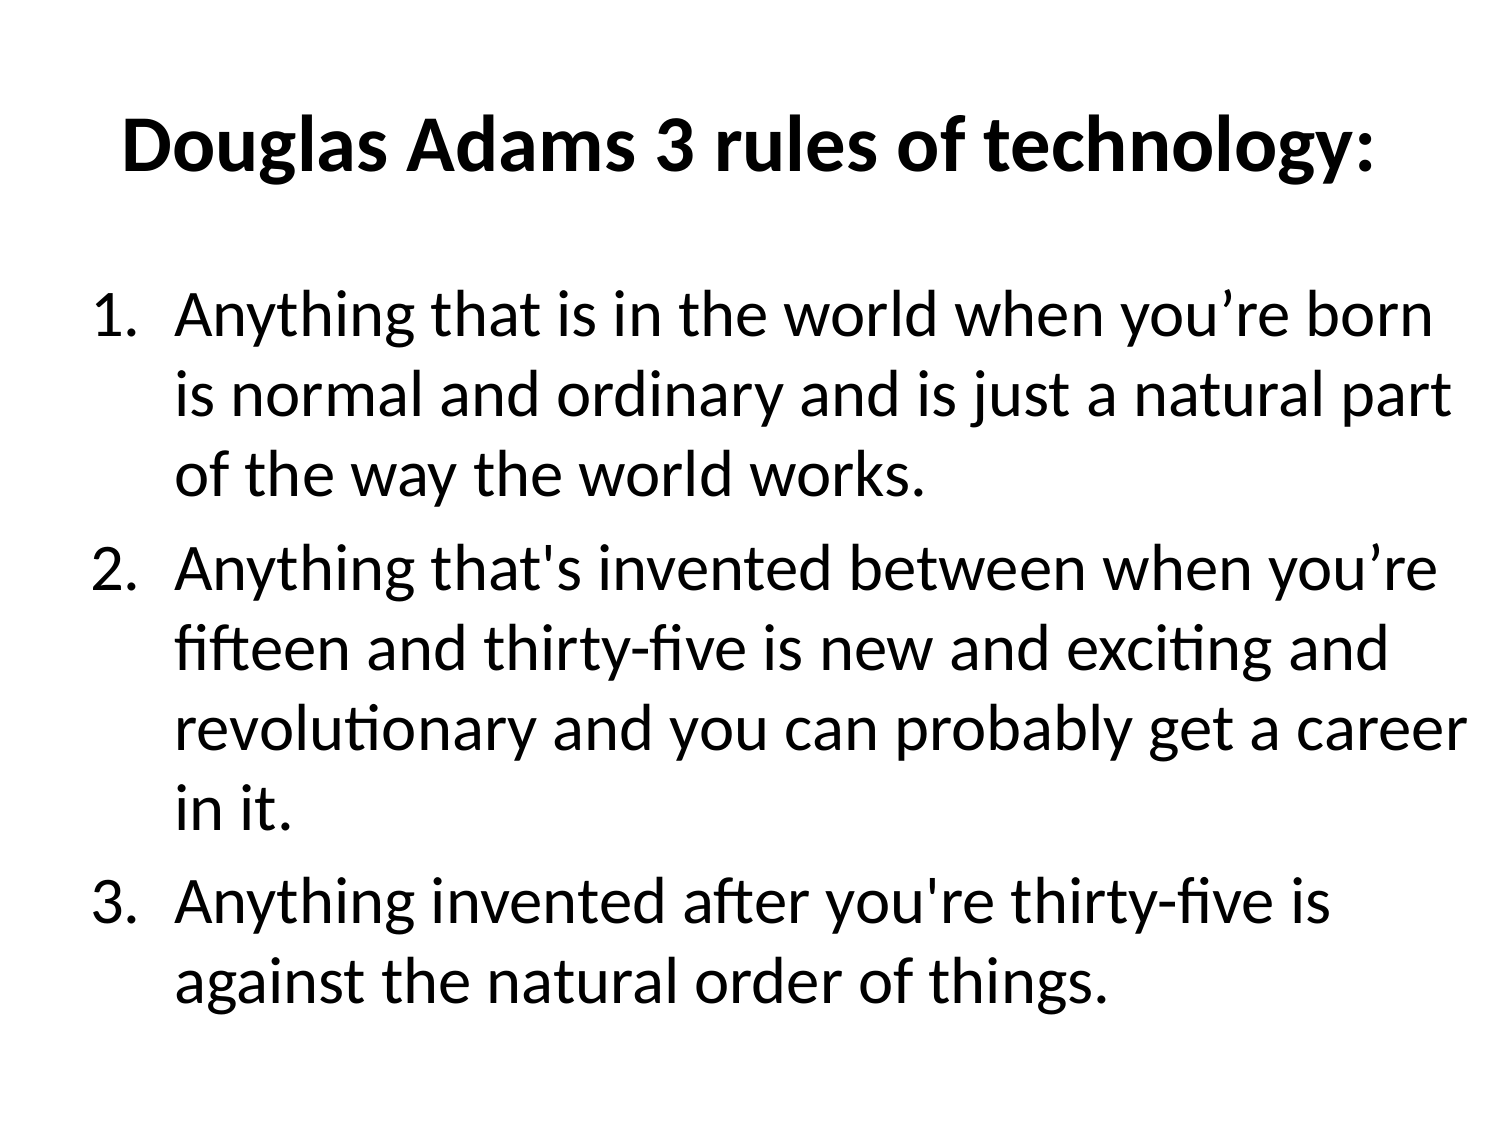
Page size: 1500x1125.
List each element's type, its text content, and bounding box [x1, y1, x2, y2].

list Anything that is in the world when you’re born is normal and ordinary and is just a natural part of the way the world works. Anything that's invented between when you’re fifteen and thirty-five is new and exciting and revolutionary and you can probably get a career in it. Anything invented after you're thirty-five is against the natural order of things. [75, 262, 1500, 1125]
title Douglas Adams 3 rules of technology: [75, 45, 1425, 233]
